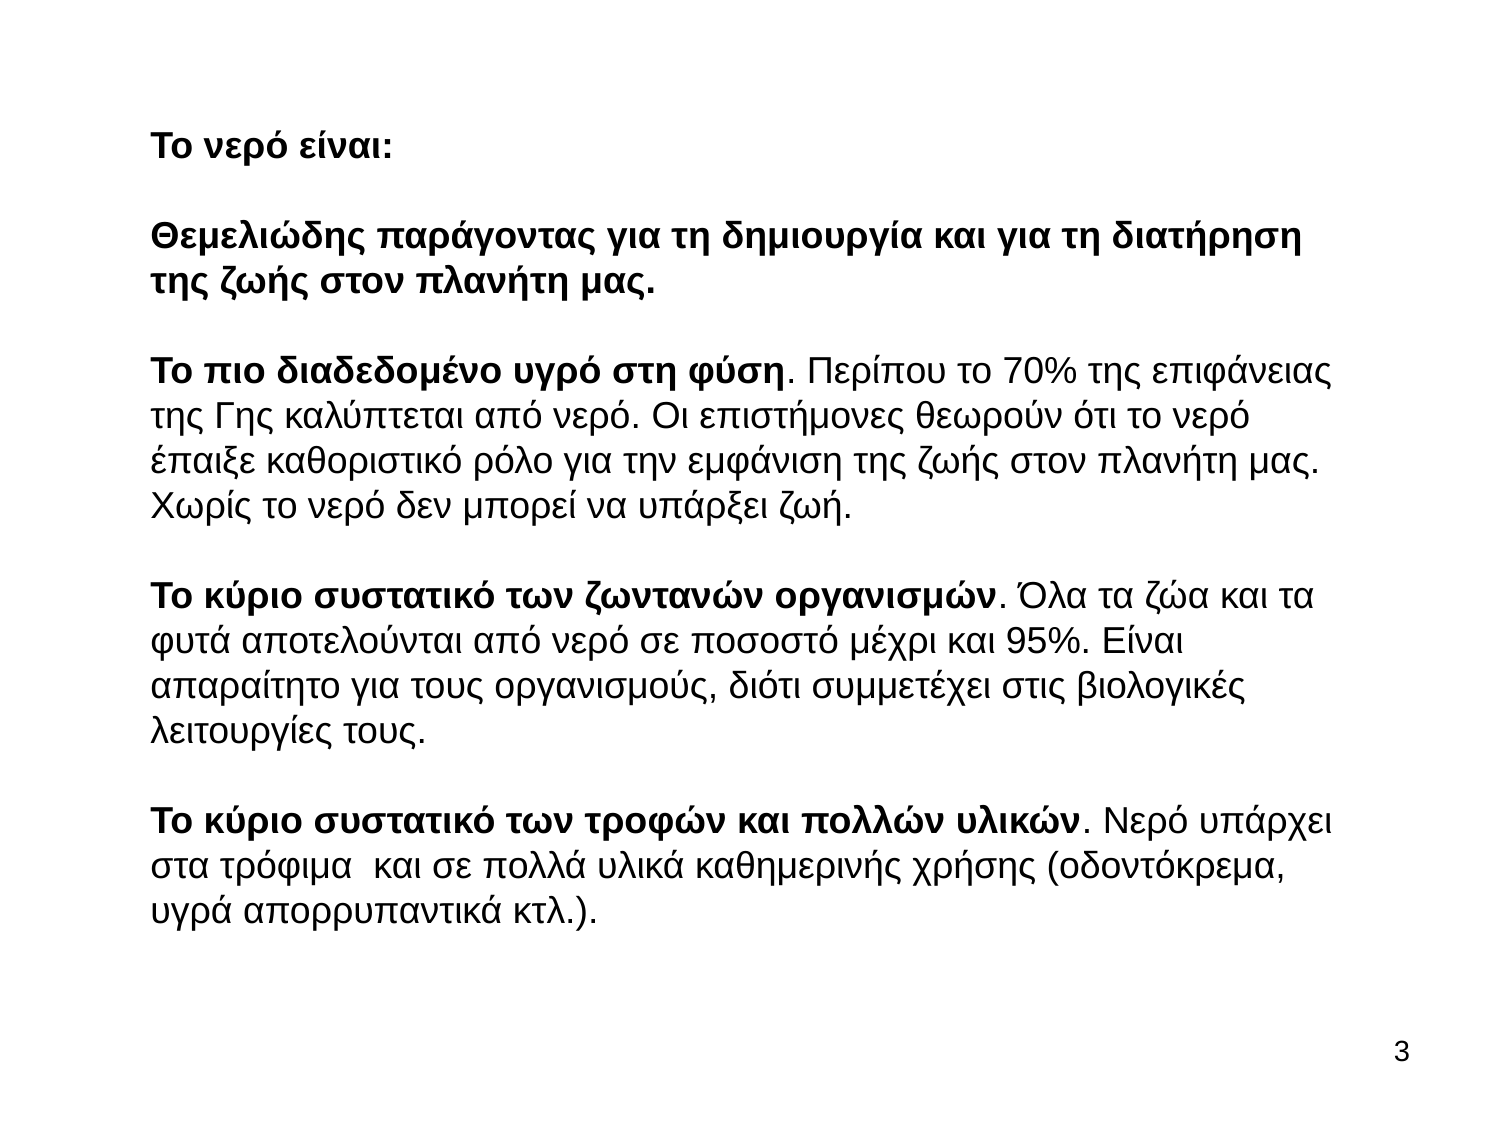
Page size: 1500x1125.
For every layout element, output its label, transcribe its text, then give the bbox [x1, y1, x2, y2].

slide_number 3 [1074, 1024, 1426, 1103]
text_box Το νερό είναι: Θεμελιώδης παράγοντας για τη δημιουργία και για τη διατήρηση της ζωής στον πλανήτη μας. Το πιο διαδεδομένο υγρό στη φύση. Περίπου το 70% της επιφάνειας της Γης καλύπτεται από νερό. Οι επιστήμονες θεωρούν ότι το νερό έπαιξε καθοριστικό ρόλο για την εμφάνιση της ζωής στον πλανήτη μας. Χωρίς το νερό δεν μπορεί να υπάρξει ζωή. Το κύριο συστατικό των ζωντανών οργανισμών. Όλα τα ζώα και τα φυτά αποτελούνται από νερό σε ποσοστό μέχρι και 95%. Είναι απαραίτητο για τους οργανισμούς, διότι συμμετέχει στις βιολογικές λειτουργίες τους. Το κύριο συστατικό των τροφών και πολλών υλικών. Νερό υπάρχει στα τρόφιμα και σε πολλά υλικά καθημερινής χρήσης (οδοντόκρεμα, υγρά απορρυπαντικά κτλ.). [135, 113, 1353, 939]
